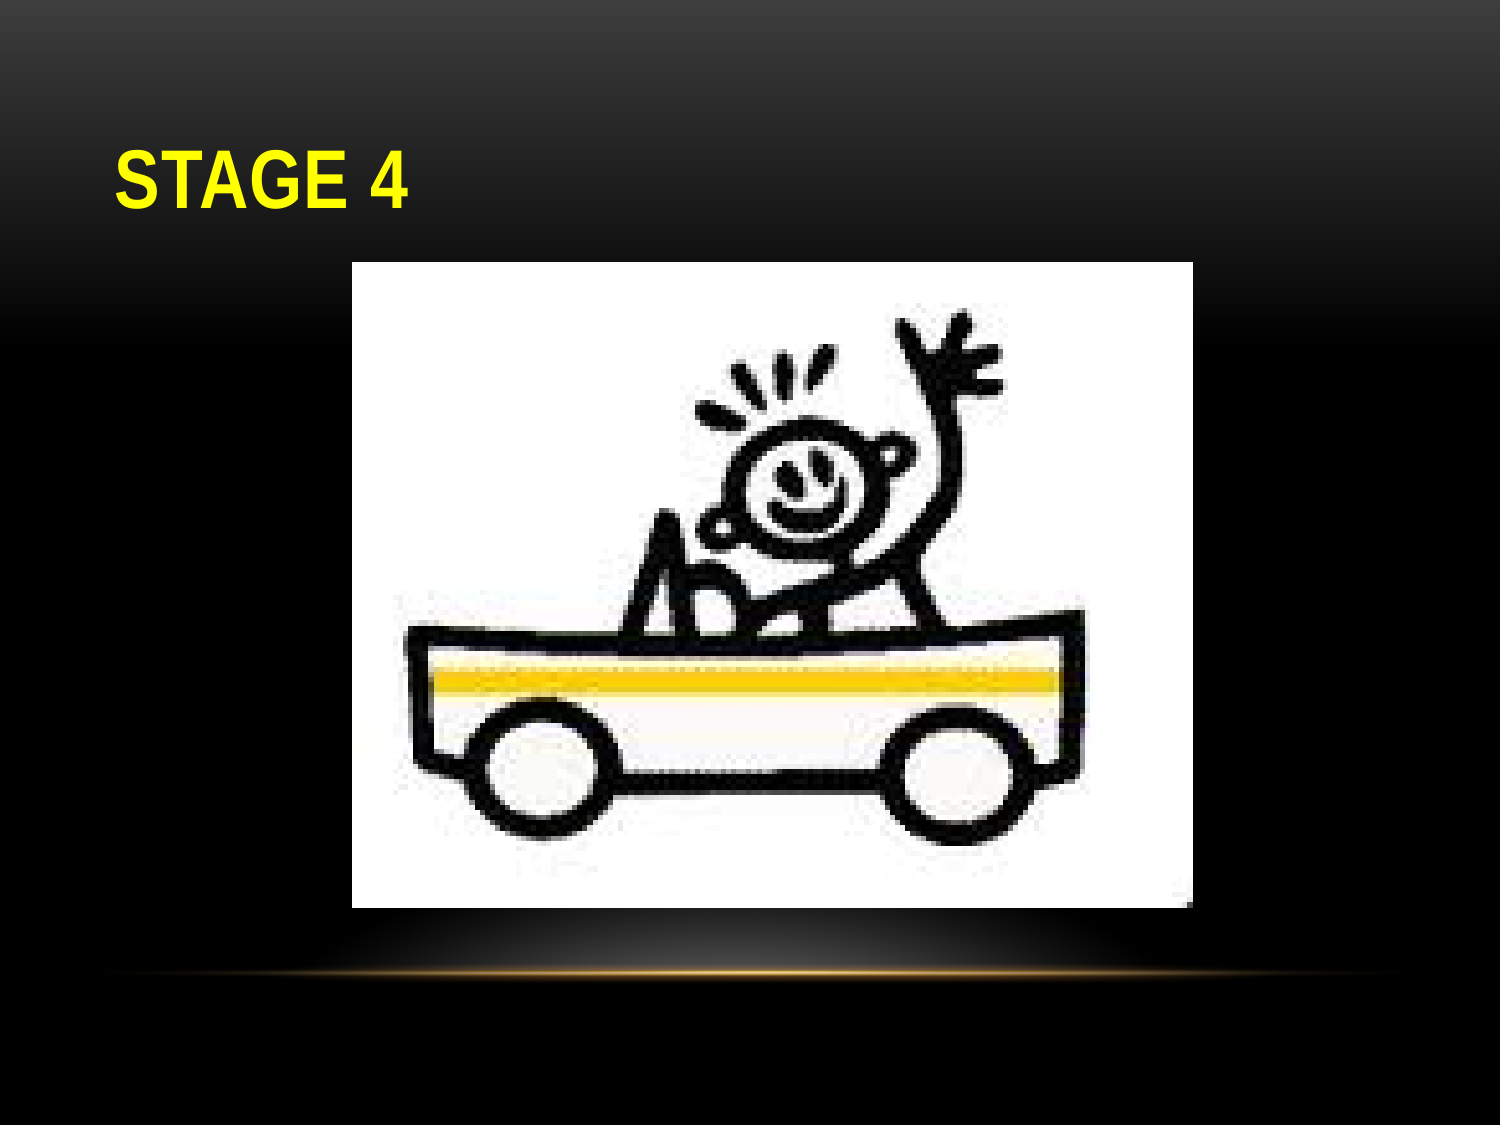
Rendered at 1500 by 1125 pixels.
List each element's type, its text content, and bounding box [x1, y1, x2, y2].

picture [0, 0, 1500, 1125]
title Stage 4 [99, 45, 1400, 233]
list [352, 262, 1193, 908]
